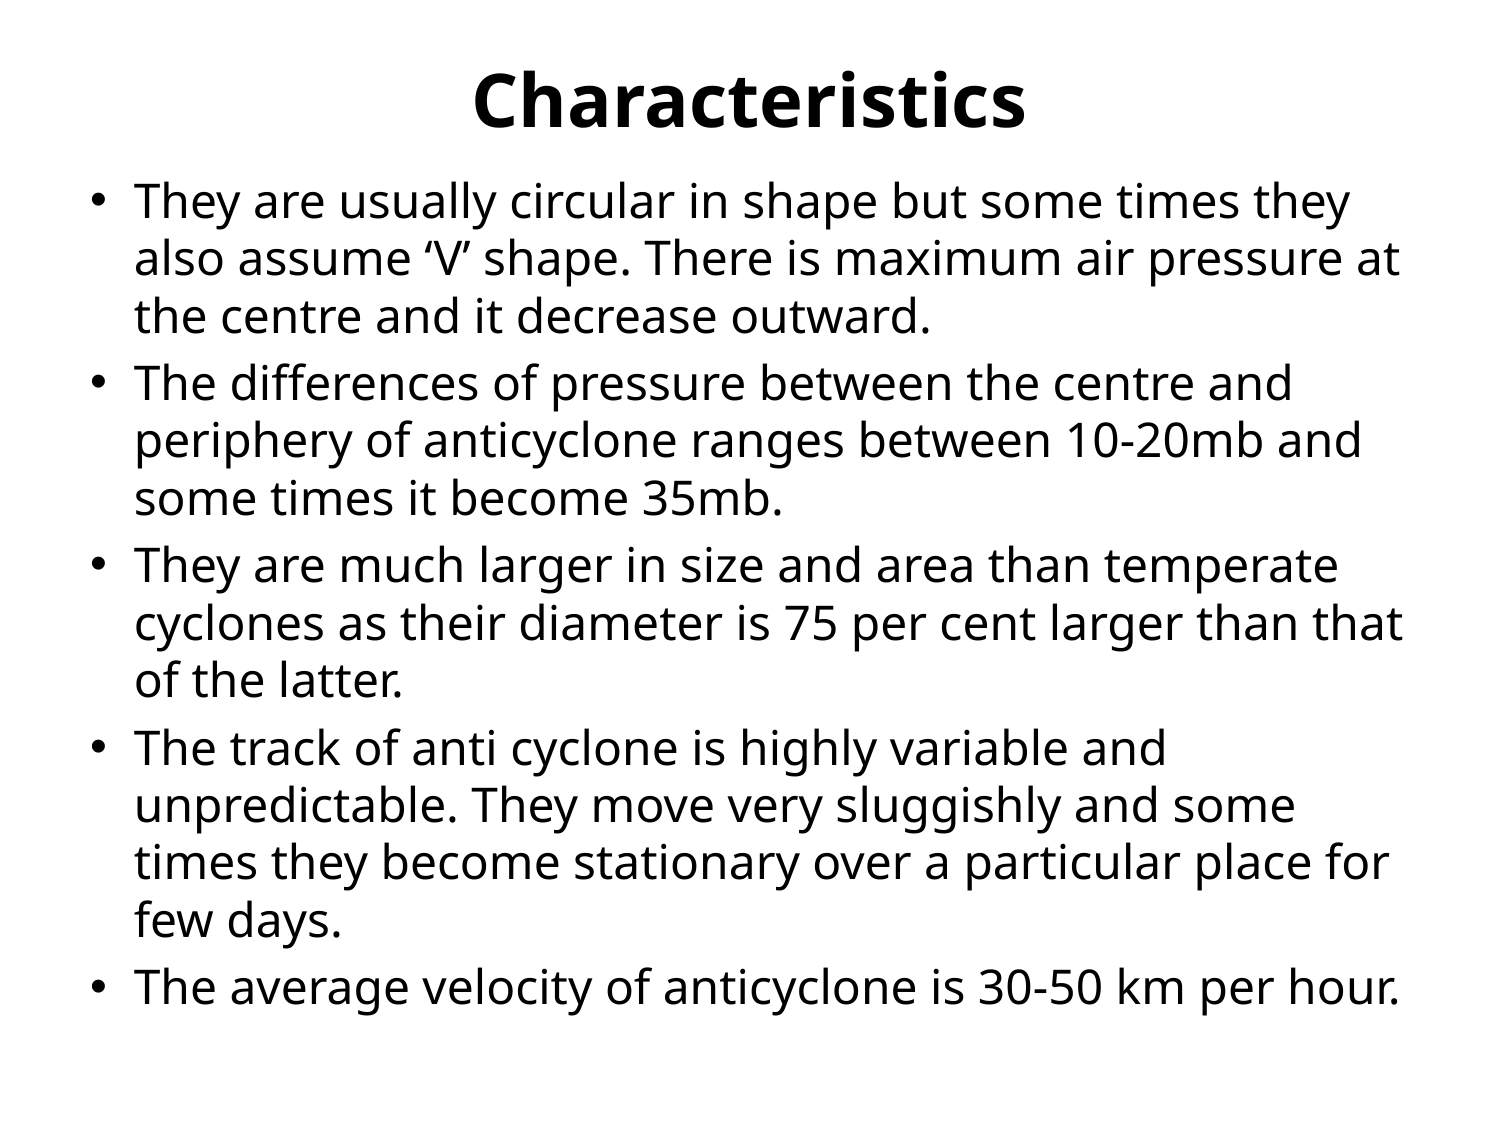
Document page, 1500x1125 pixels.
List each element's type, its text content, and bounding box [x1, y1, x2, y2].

list They are usually circular in shape but some times they also assume ‘V’ shape. There is maximum air pressure at the centre and it decrease outward. The differences of pressure between the centre and periphery of anticyclone ranges between 10-20mb and some times it become 35mb. They are much larger in size and area than temperate cyclones as their diameter is 75 per cent larger than that of the latter. The track of anti cyclone is highly variable and unpredictable. They move very sluggishly and some times they become stationary over a particular place for few days. The average velocity of anticyclone is 30-50 km per hour. [75, 162, 1425, 1063]
title Characteristics [75, 45, 1425, 150]
